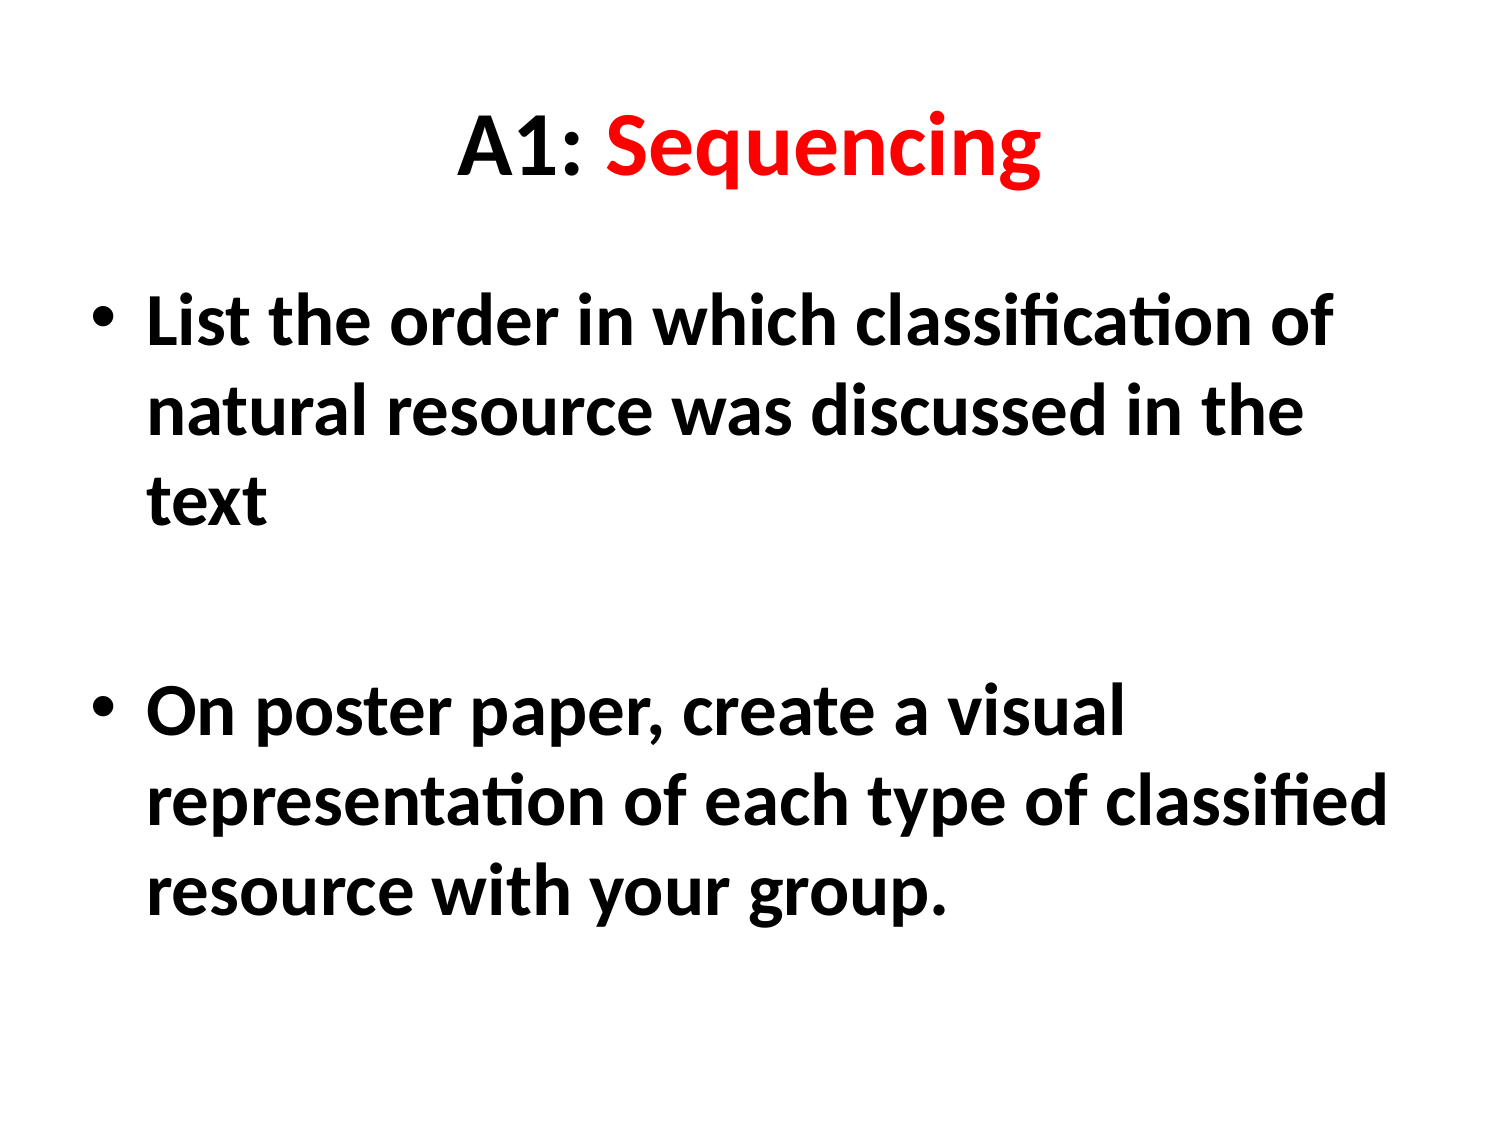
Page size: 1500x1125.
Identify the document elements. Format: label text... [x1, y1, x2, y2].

title A1: Sequencing [75, 45, 1425, 233]
list List the order in which classification of natural resource was discussed in the text On poster paper, create a visual representation of each type of classified resource with your group. [75, 262, 1425, 1005]
